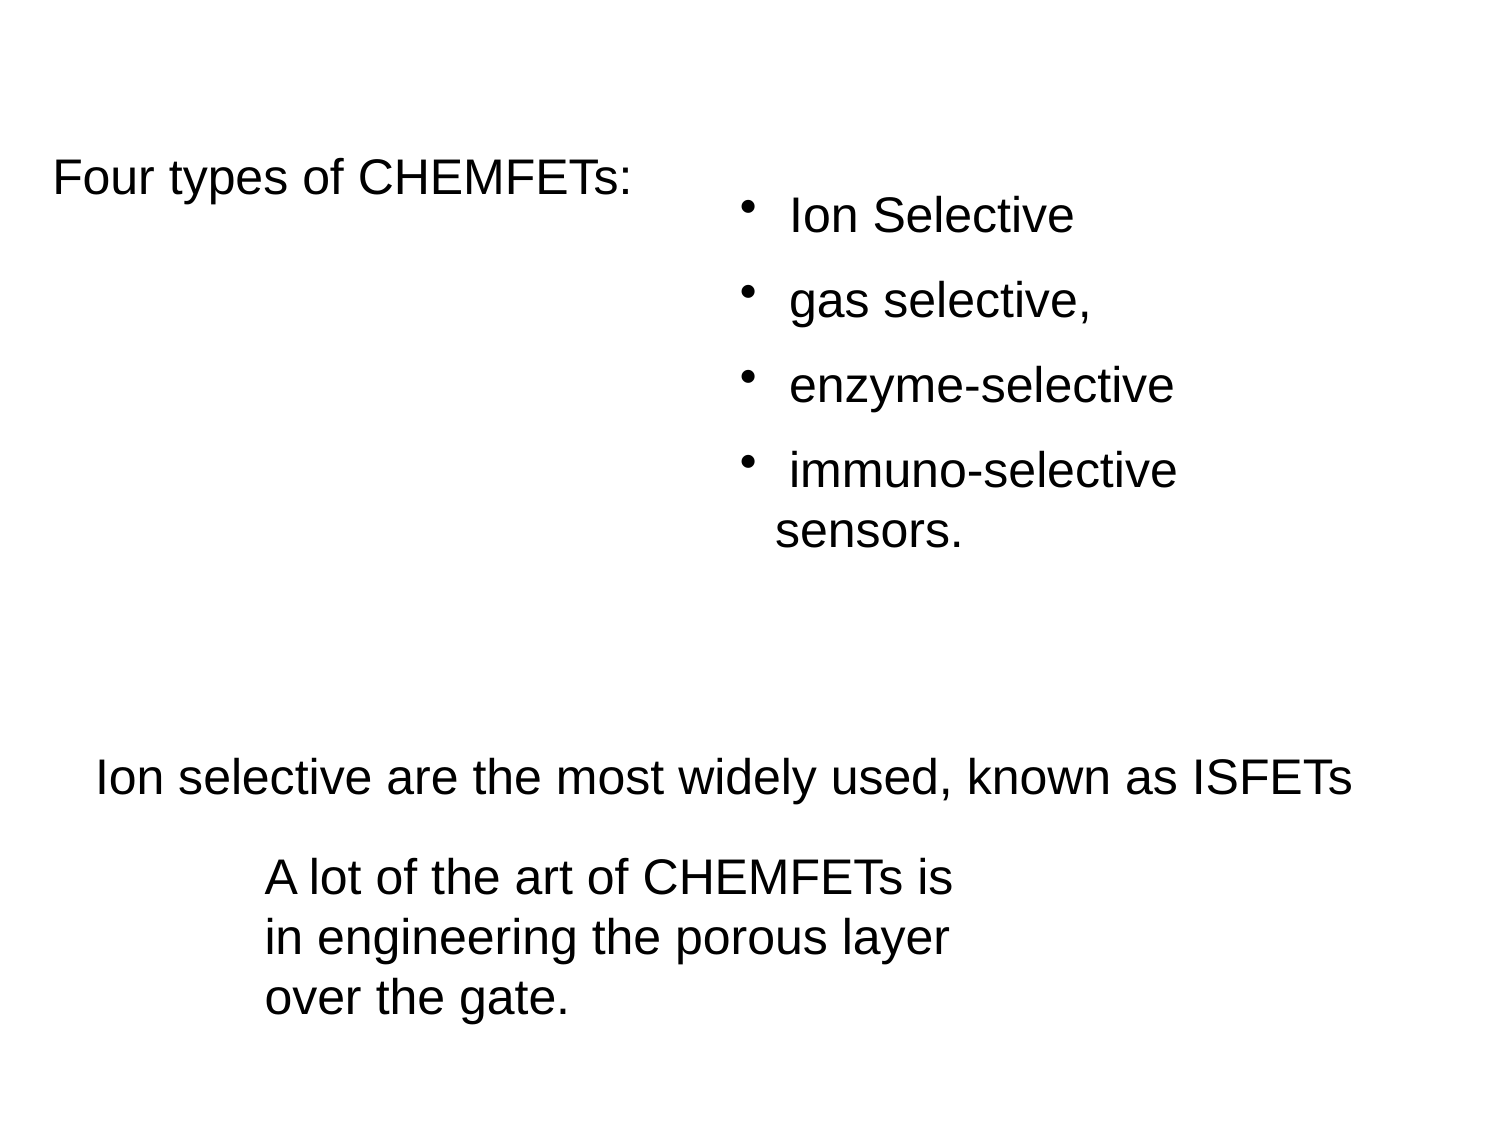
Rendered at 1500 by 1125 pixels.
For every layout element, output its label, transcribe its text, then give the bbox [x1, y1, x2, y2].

text_box Ion Selective gas selective, enzyme-selective immuno-selective sensors. [724, 174, 1325, 565]
text_box Four types of CHEMFETs: [37, 137, 675, 213]
text_box A lot of the art of CHEMFETs is in engineering the porous layer over the gate. [249, 837, 1013, 1033]
text_box Ion selective are the most widely used, known as ISFETs [80, 737, 1369, 813]
